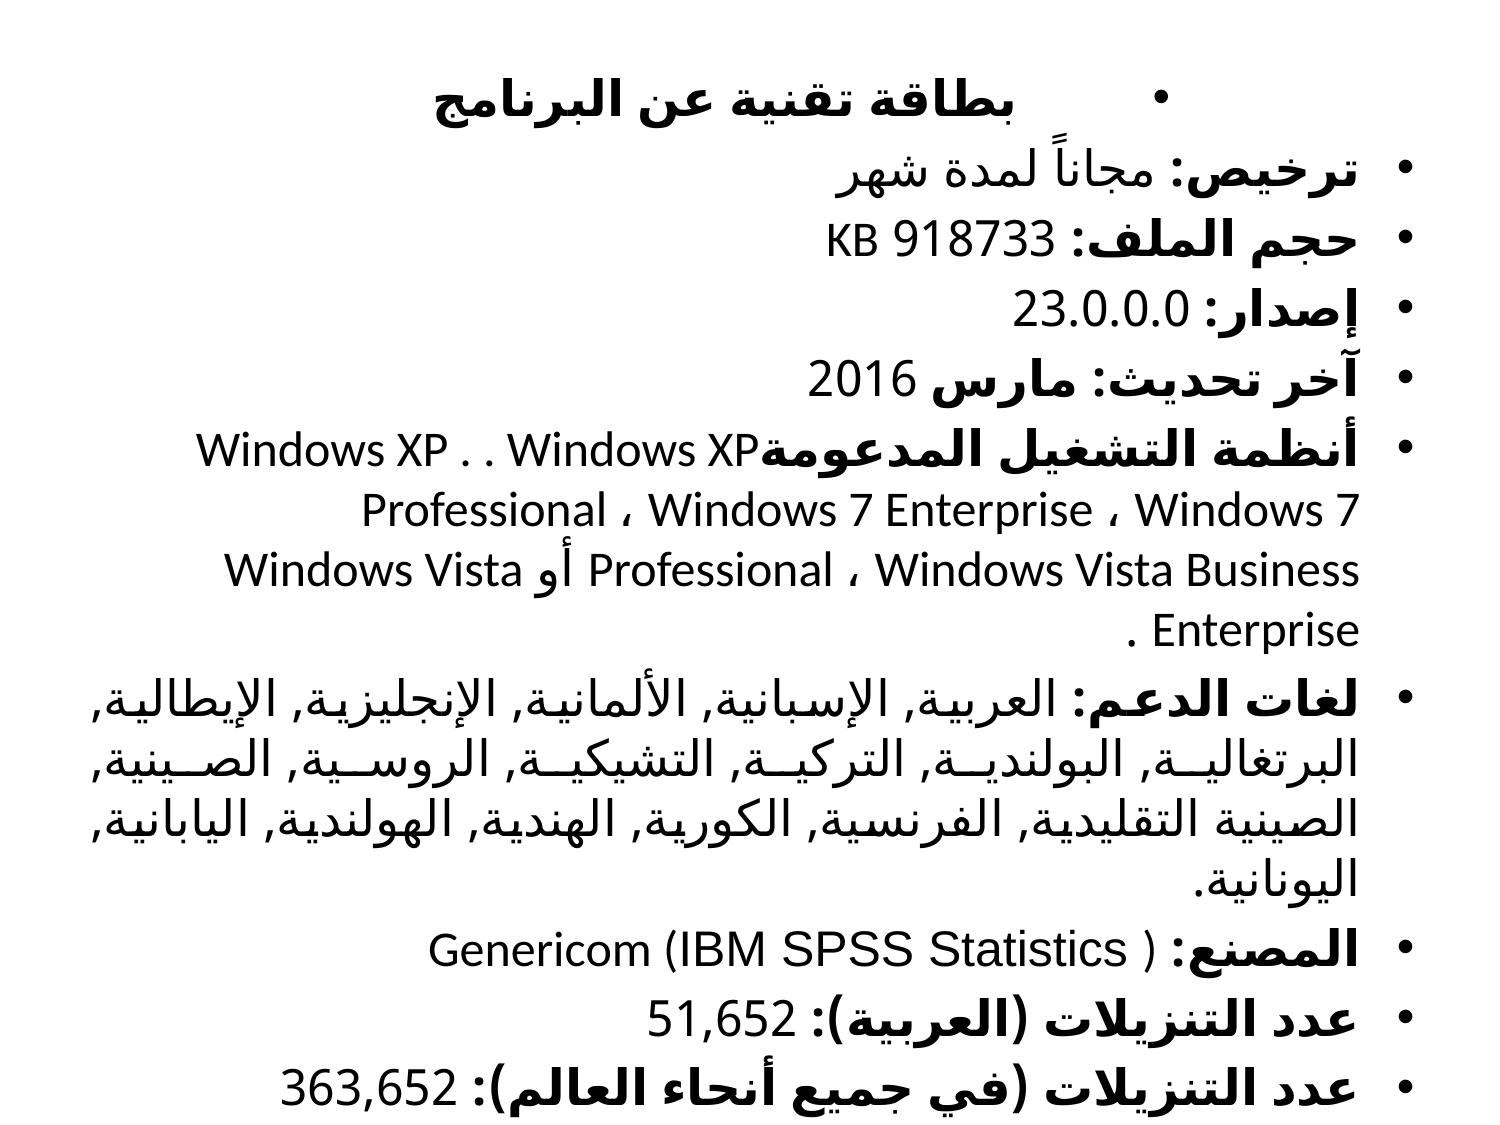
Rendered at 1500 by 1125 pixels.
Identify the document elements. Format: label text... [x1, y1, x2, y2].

list بطاقة تقنية عن البرنامج ترخيص: مجاناً لمدة شهر حجم الملف: 918733 KB إصدار: 23.0.0.0 آخر تحديث: مارس 2016 أنظمة التشغيل المدعومةWindows XP . . Windows XP Professional ، Windows 7 Enterprise ، Windows 7 Professional ، Windows Vista Business أو Windows Vista Enterprise . لغات الدعم: العربية, الإسبانية, الألمانية, الإنجليزية, الإيطالية, البرتغالية, البولندية, التركية, التشيكية, الروسية, الصينية, الصينية التقليدية, الفرنسية, الكورية, الهندية, الهولندية, اليابانية, اليونانية. المصنع: Genericom (IBM SPSS Statistics ) عدد التنزيلات (العربية): 51,652 عدد التنزيلات (في جميع أنحاء العالم): 363,652 [75, 58, 1425, 1125]
